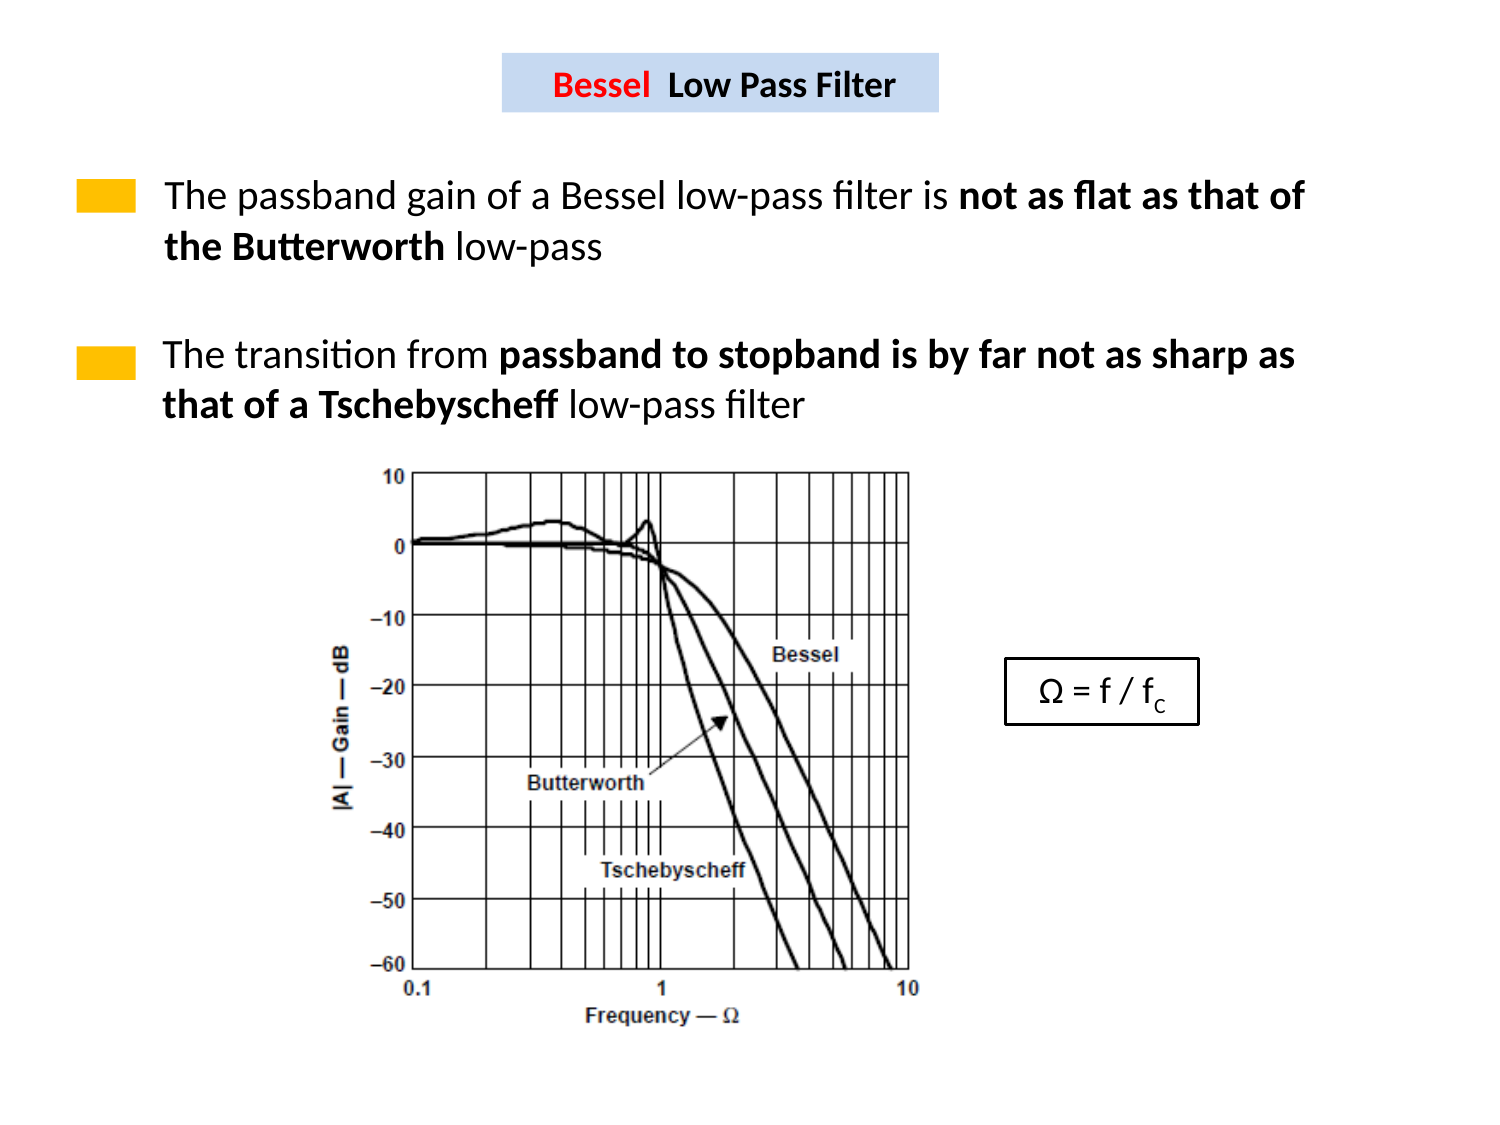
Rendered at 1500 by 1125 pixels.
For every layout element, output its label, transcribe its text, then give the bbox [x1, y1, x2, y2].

text_box The transition from passband to stopband is by far not as sharp as that of a Tschebyscheff low-pass filter [147, 319, 1374, 435]
text_box [75, 177, 138, 215]
text_box The passband gain of a Bessel low-pass filter is not as flat as that of the Butterworth low-pass [149, 160, 1376, 276]
text_box [75, 344, 138, 382]
text_box Bessel Low Pass Filter [501, 52, 939, 113]
text_box Ω = f / fC [1005, 658, 1199, 725]
picture [300, 438, 954, 1054]
